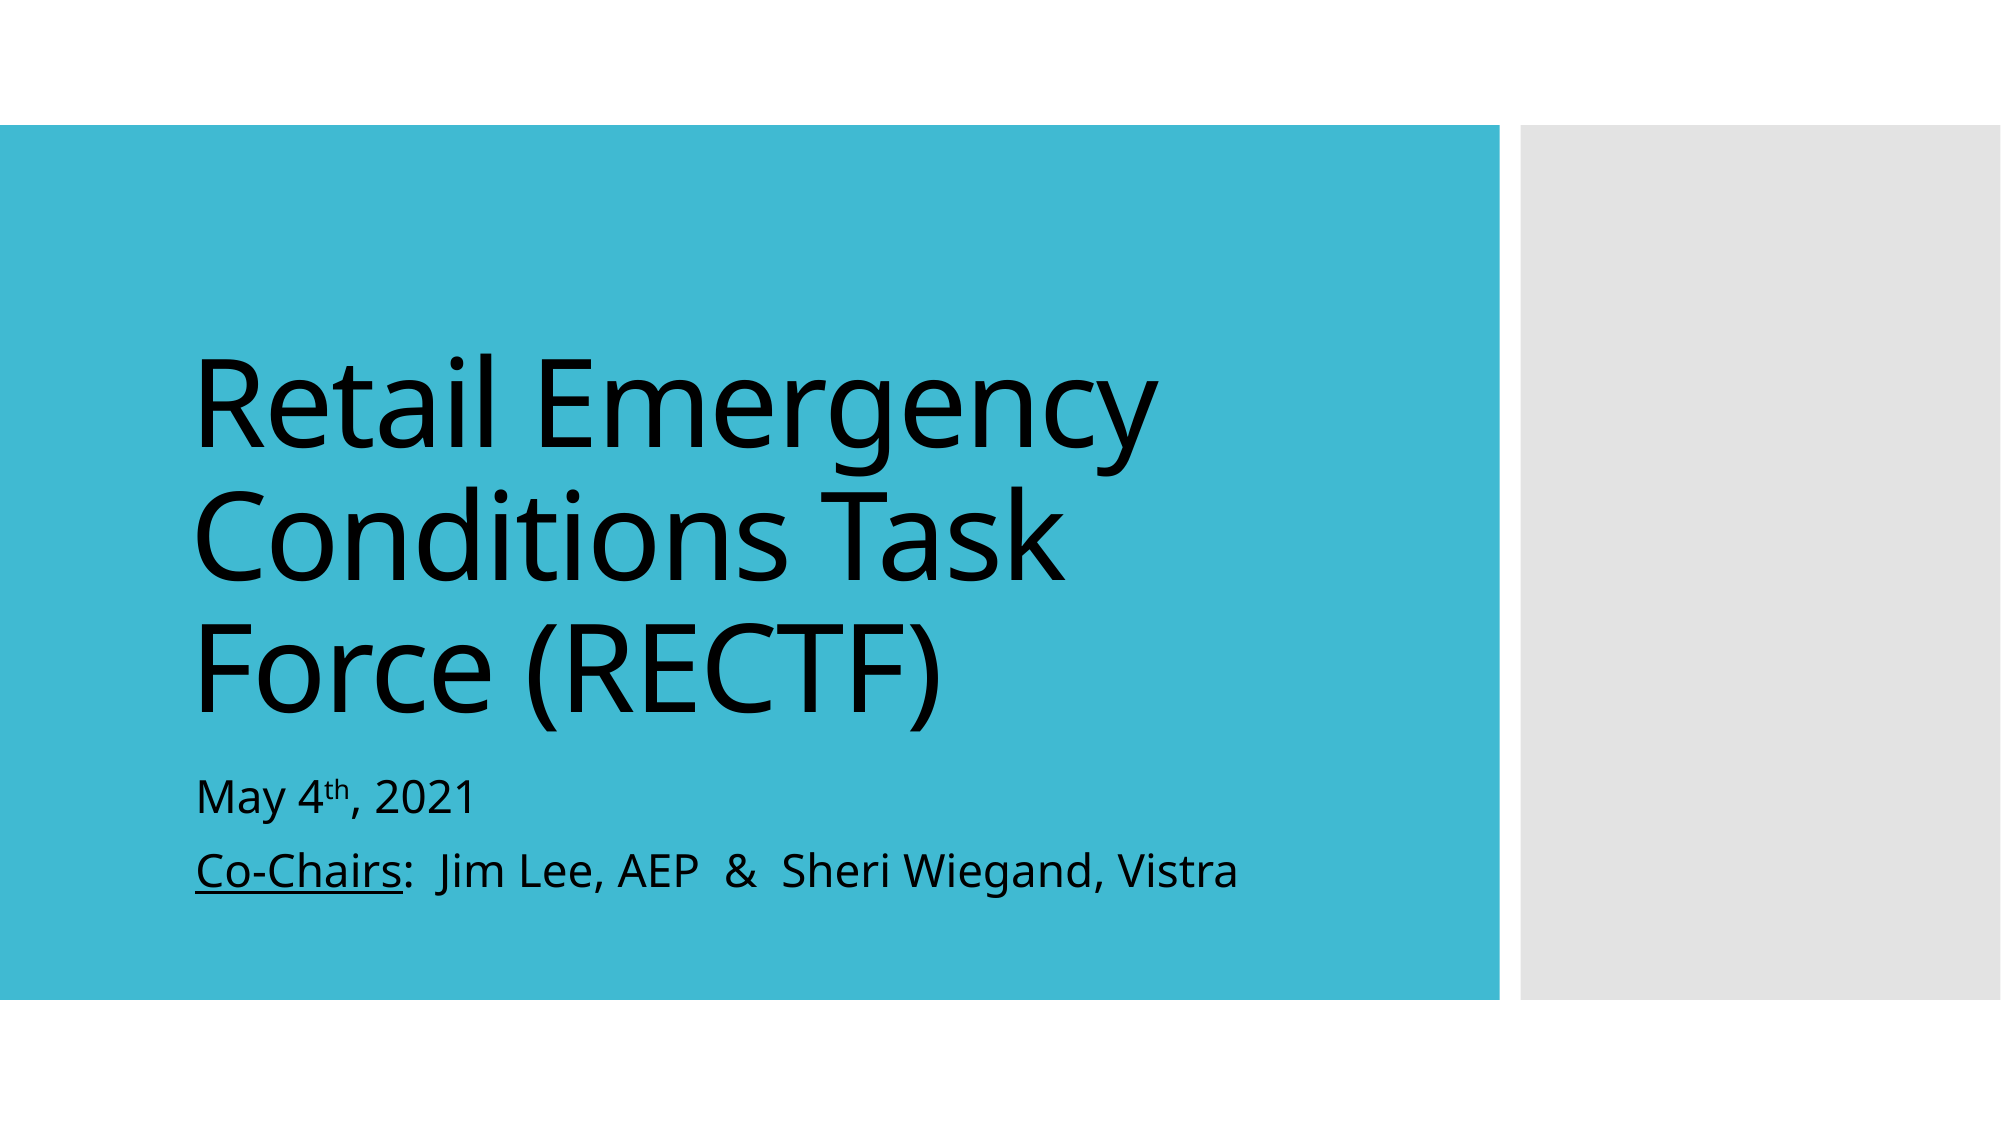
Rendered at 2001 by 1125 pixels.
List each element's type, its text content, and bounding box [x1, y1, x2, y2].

subtitle May 4th, 2021 Co-Chairs: Jim Lee, AEP & Sheri Wiegand, Vistra [180, 766, 1381, 917]
title Retail Emergency Conditions Task Force (RECTF) [175, 213, 1376, 747]
